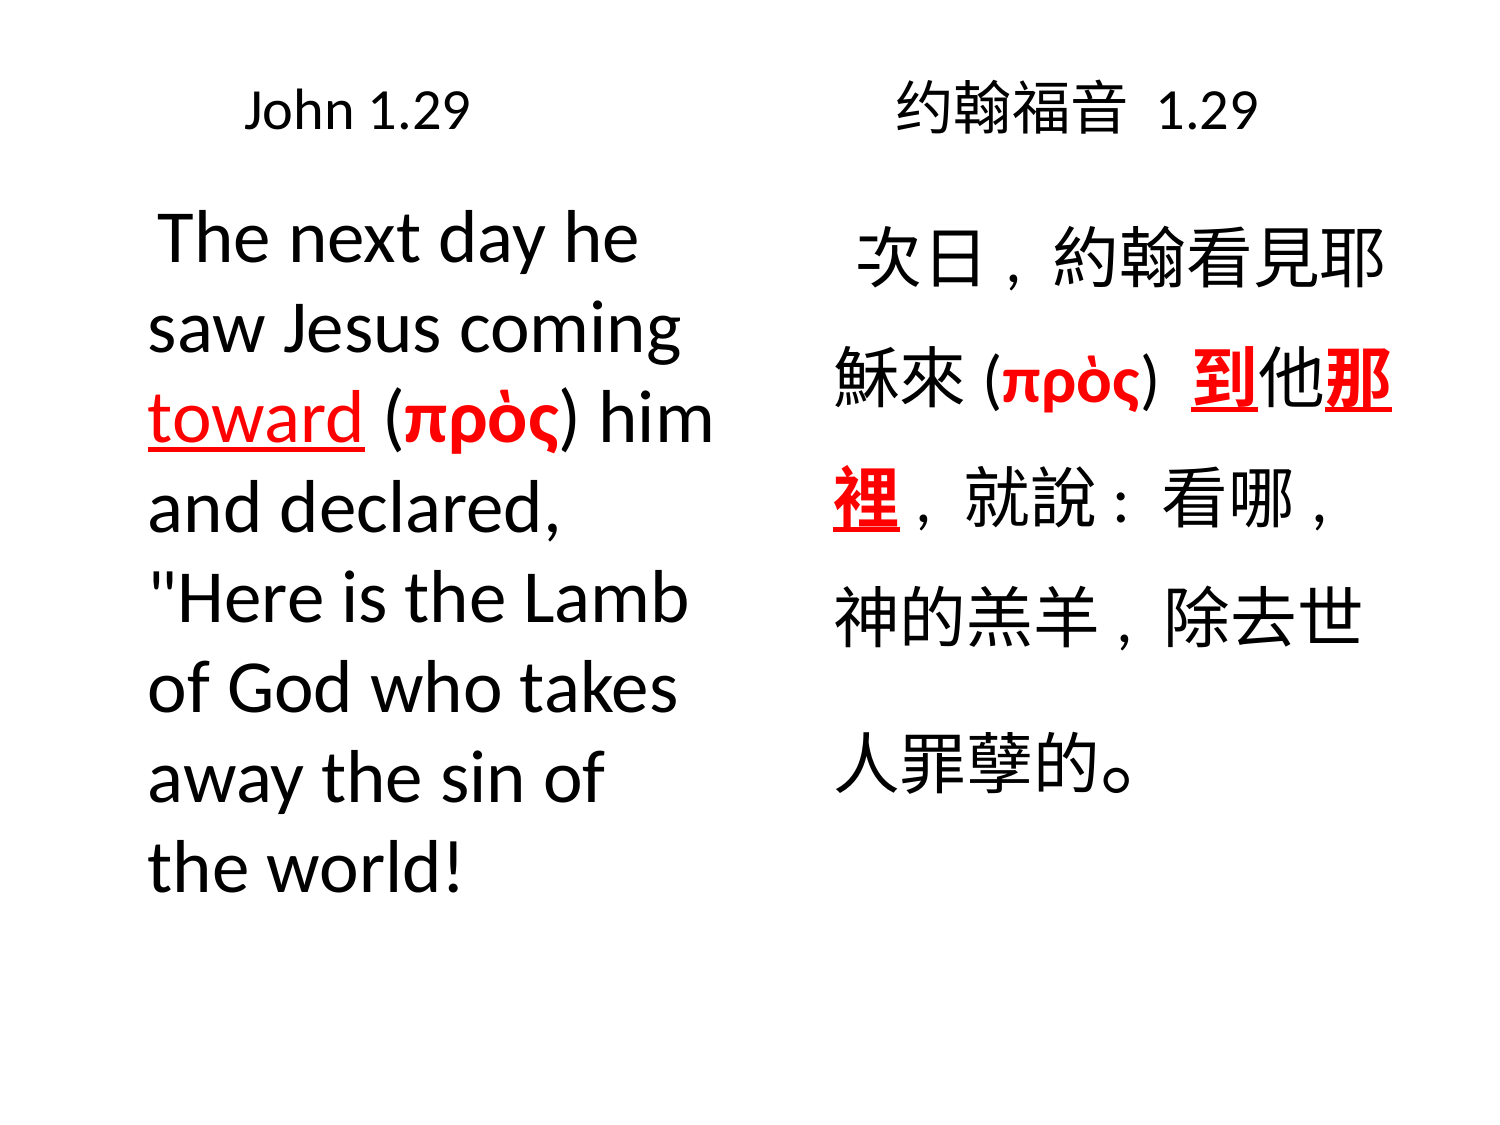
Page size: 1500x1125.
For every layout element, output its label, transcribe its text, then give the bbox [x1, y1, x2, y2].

title John 1.29 约翰福音 1.29 [76, 54, 1427, 159]
list The next day he saw Jesus coming toward (πρὸς) him and declared, "Here is the Lamb of God who takes away the sin of the world! [76, 179, 740, 1125]
list 次日, 約翰看見耶穌來(πρὸς) 到他那裡, 就說: 看哪, 神的羔羊, 除去世人罪孽的。 [761, 168, 1425, 1125]
